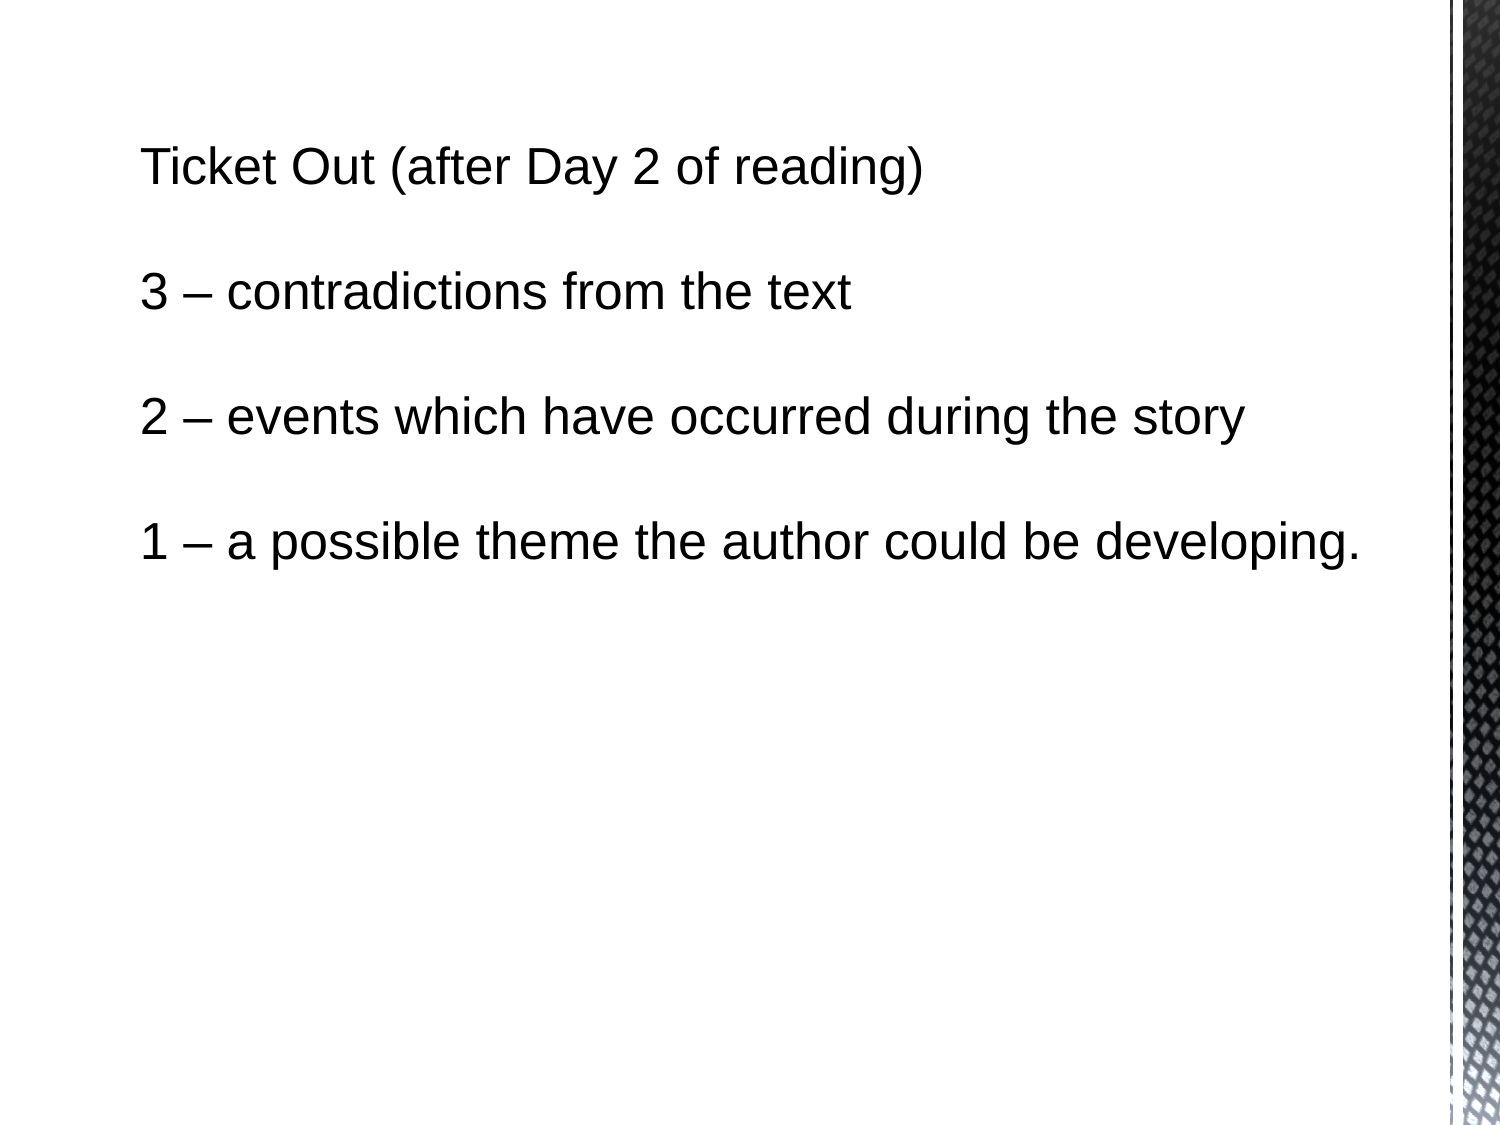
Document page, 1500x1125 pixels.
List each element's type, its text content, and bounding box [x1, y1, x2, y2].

picture [1447, 0, 1500, 1125]
text_box Ticket Out (after Day 2 of reading) 3 – contradictions from the text 2 – events which have occurred during the story 1 – a possible theme the author could be developing. [124, 124, 1413, 702]
